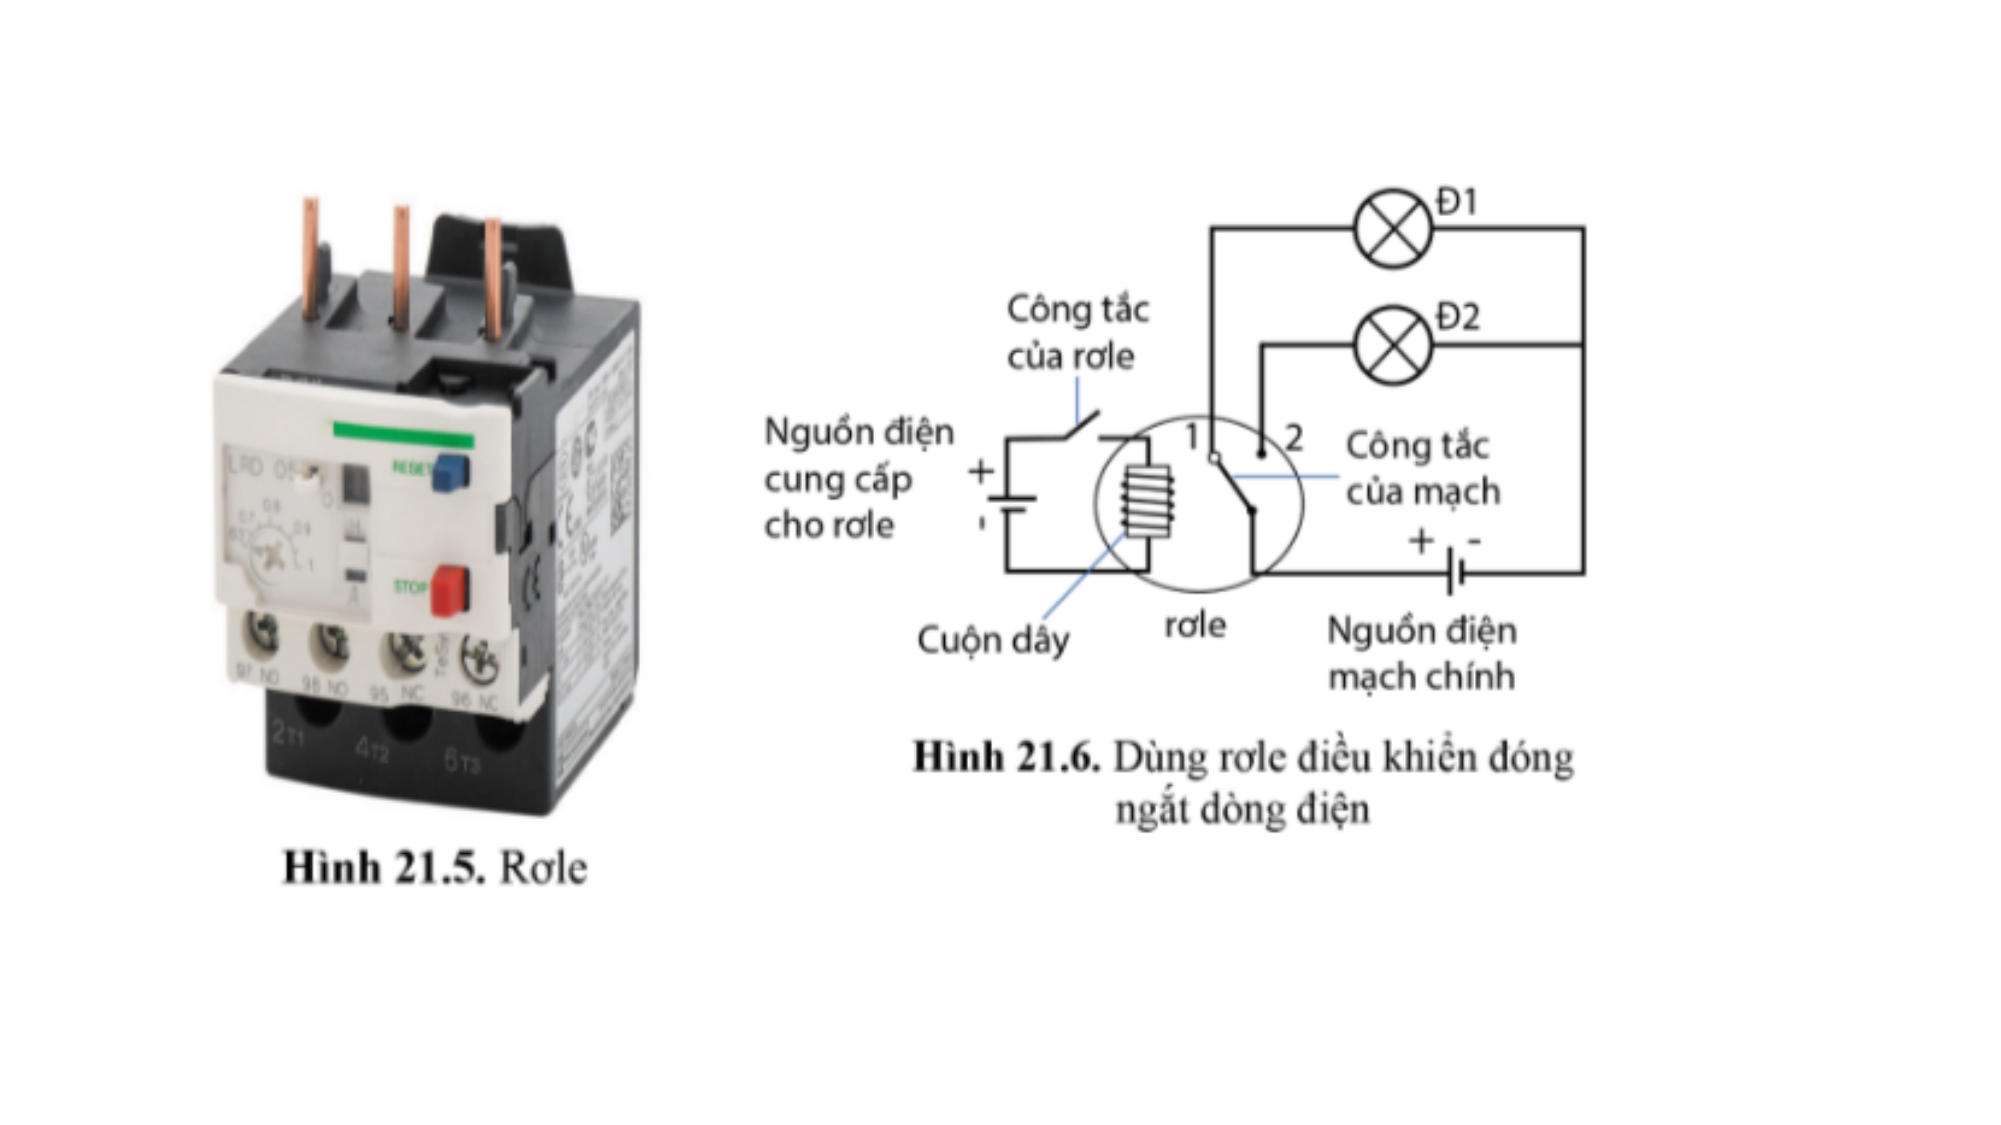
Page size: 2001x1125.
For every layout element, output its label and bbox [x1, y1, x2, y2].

picture [715, 146, 1621, 862]
picture [136, 166, 700, 935]
